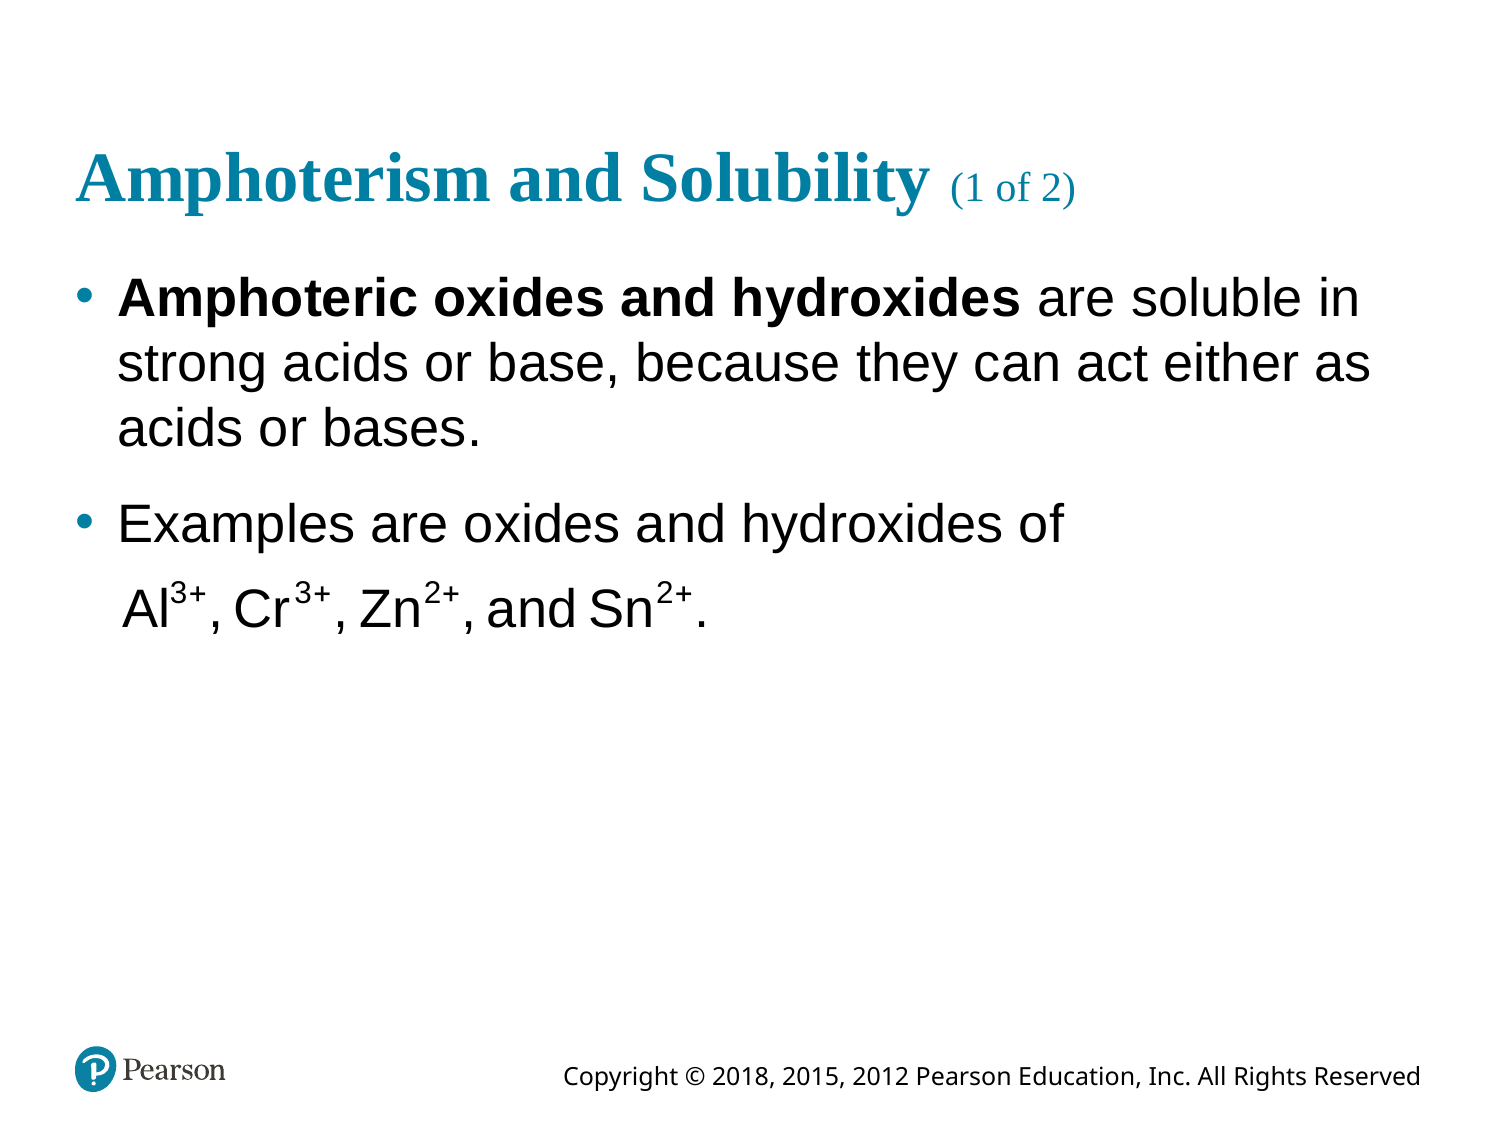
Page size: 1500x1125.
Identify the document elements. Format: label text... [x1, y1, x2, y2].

list Amphoteric oxides and hydroxides are soluble in strong acids or base, because they can act either as acids or bases. Examples are oxides and hydroxides of [75, 262, 1425, 563]
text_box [117, 573, 710, 645]
title Amphoterism and Solubility (1 of 2) [75, 35, 1425, 216]
